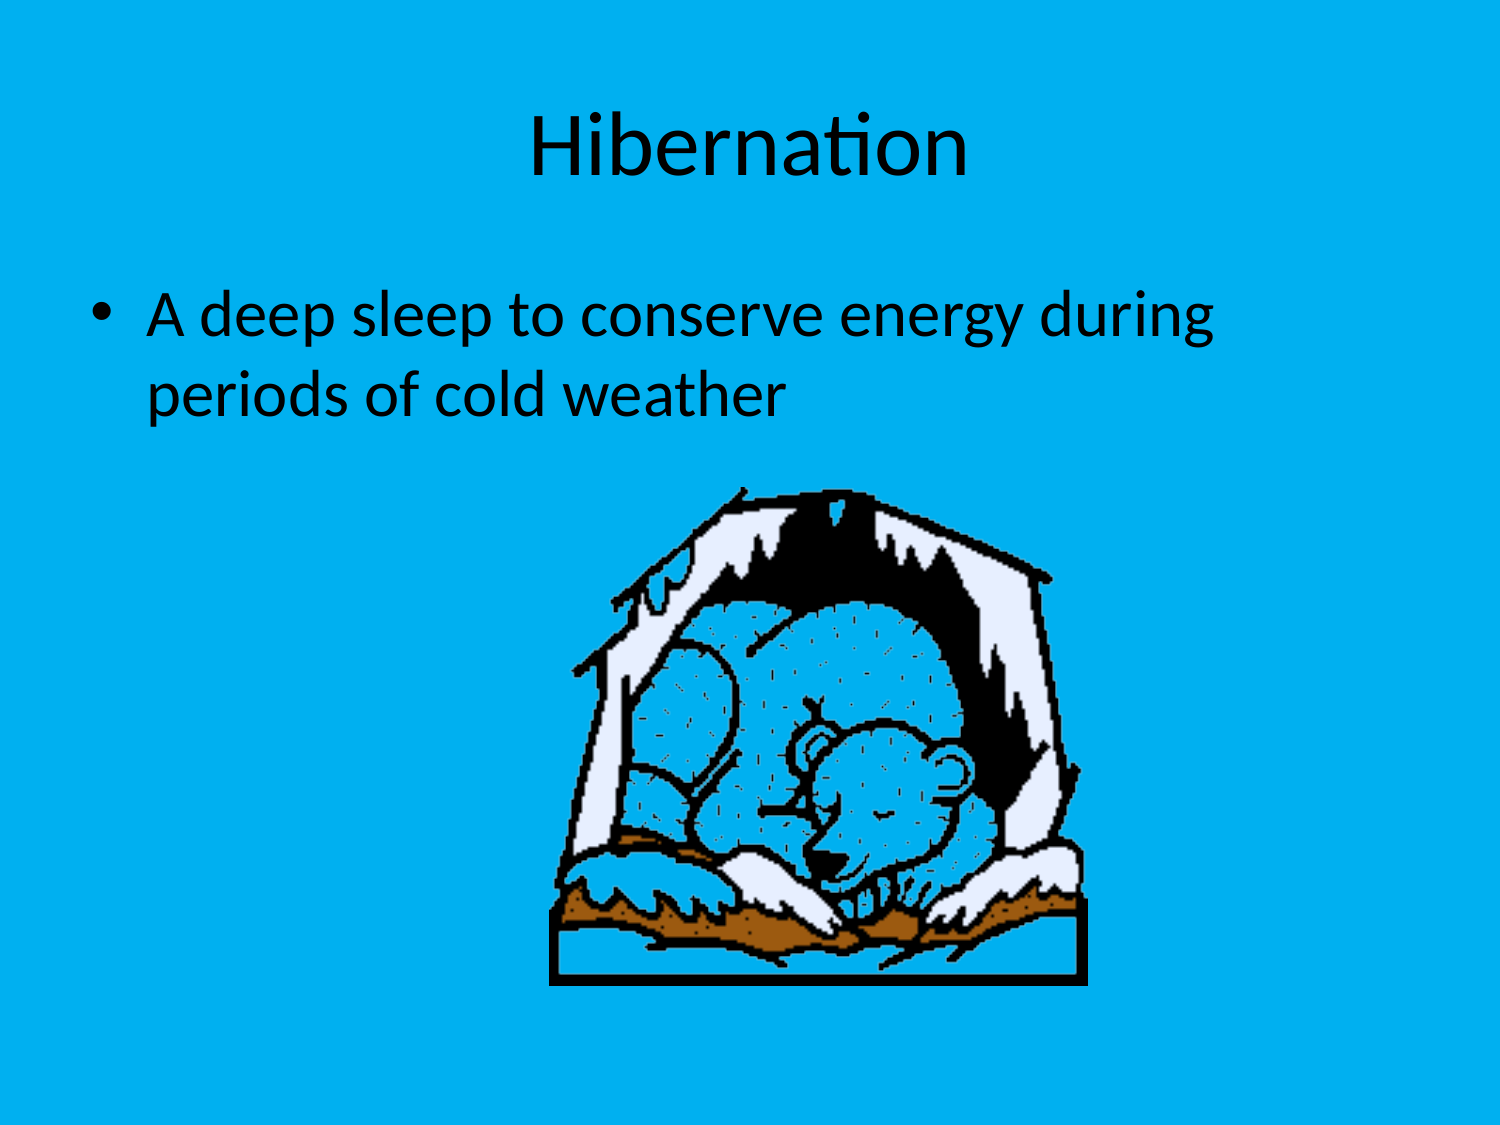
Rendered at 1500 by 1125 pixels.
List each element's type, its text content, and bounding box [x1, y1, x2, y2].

list A deep sleep to conserve energy during periods of cold weather [75, 262, 1425, 1005]
title Hibernation [75, 45, 1425, 233]
picture [550, 488, 1087, 985]
